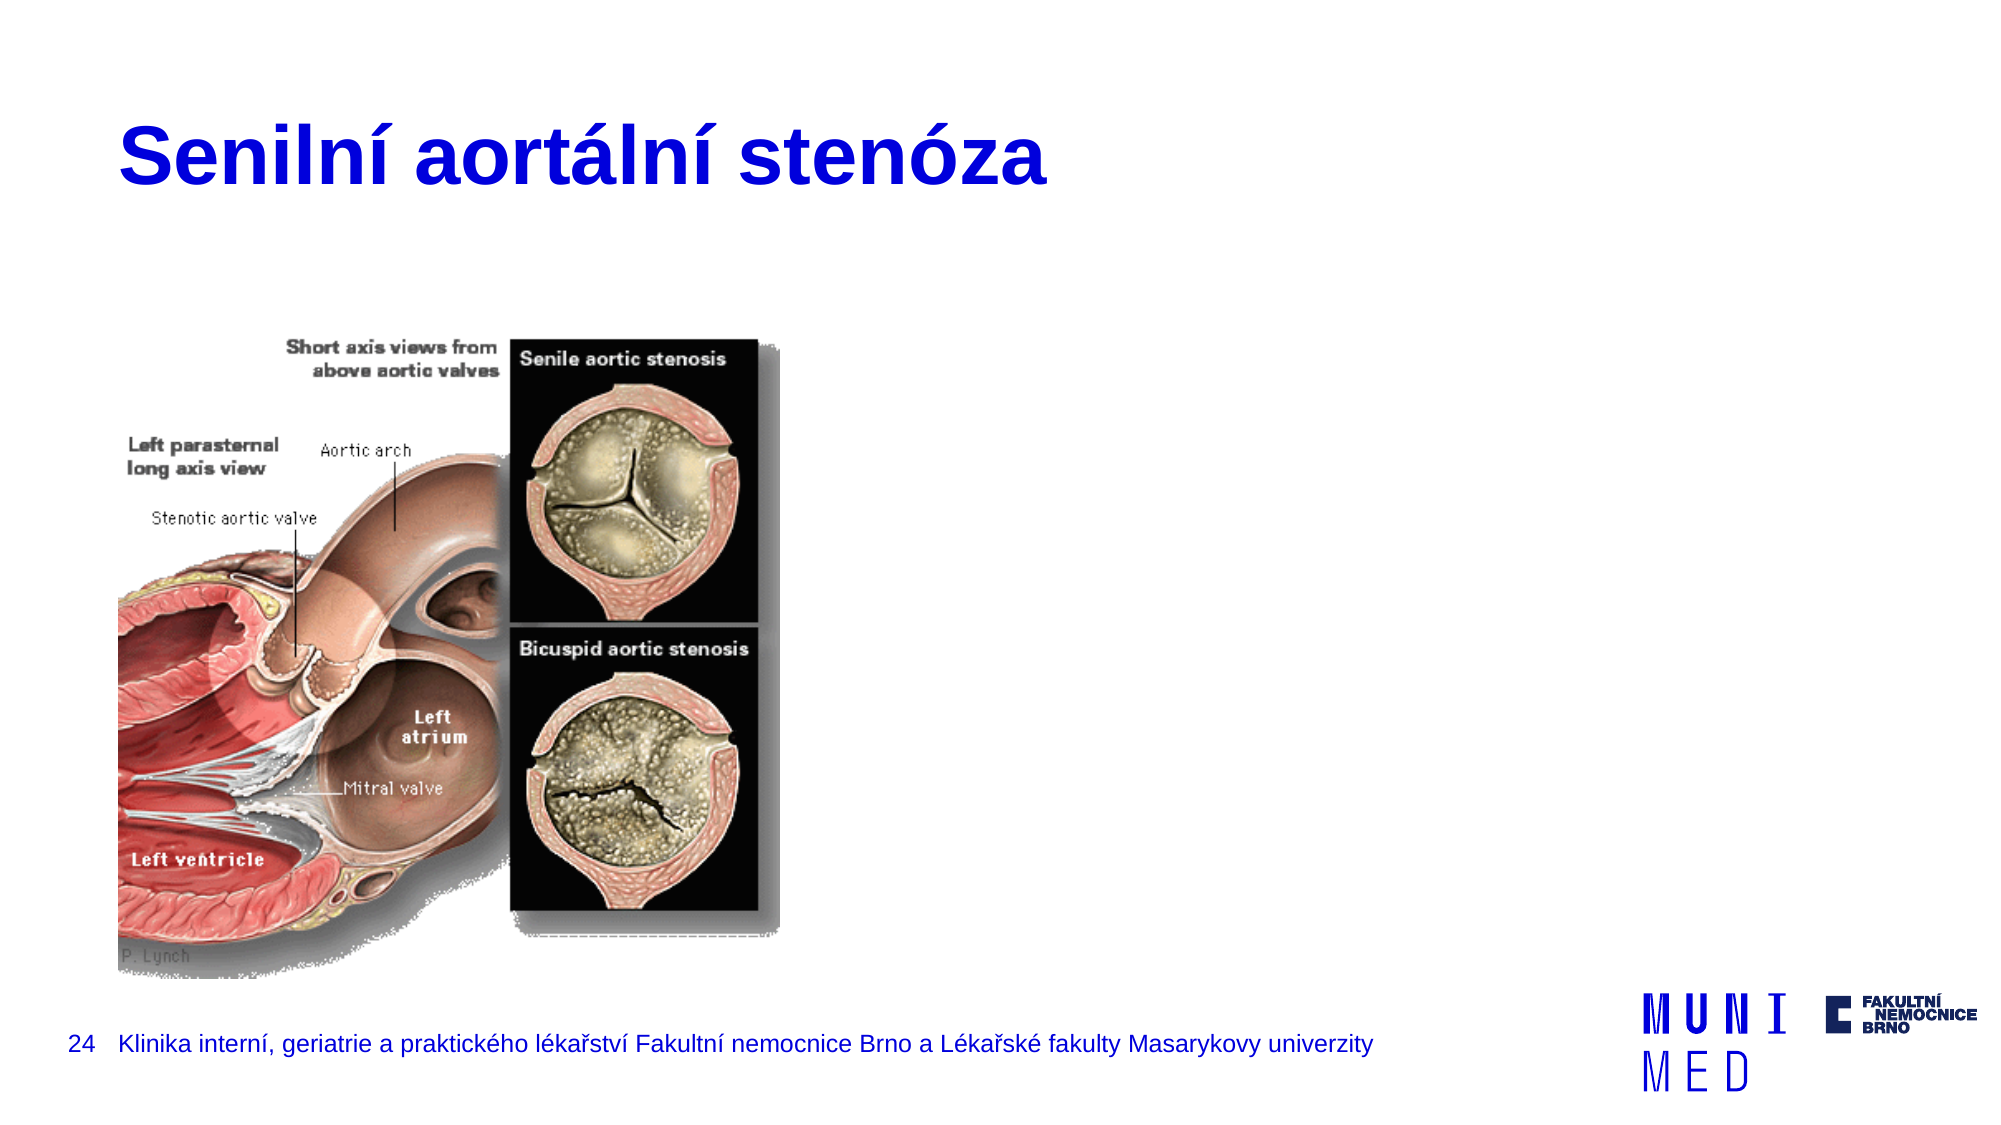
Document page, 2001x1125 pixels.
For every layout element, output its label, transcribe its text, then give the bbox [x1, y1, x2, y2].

slide_number 24 [67, 1021, 110, 1063]
title Senilní aortální stenóza [118, 118, 1883, 193]
footer Klinika interní, geriatrie a praktického lékařství Fakultní nemocnice Brno a Lékařské fakulty Masarykovy univerzity [118, 1021, 1418, 1063]
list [117, 336, 780, 979]
